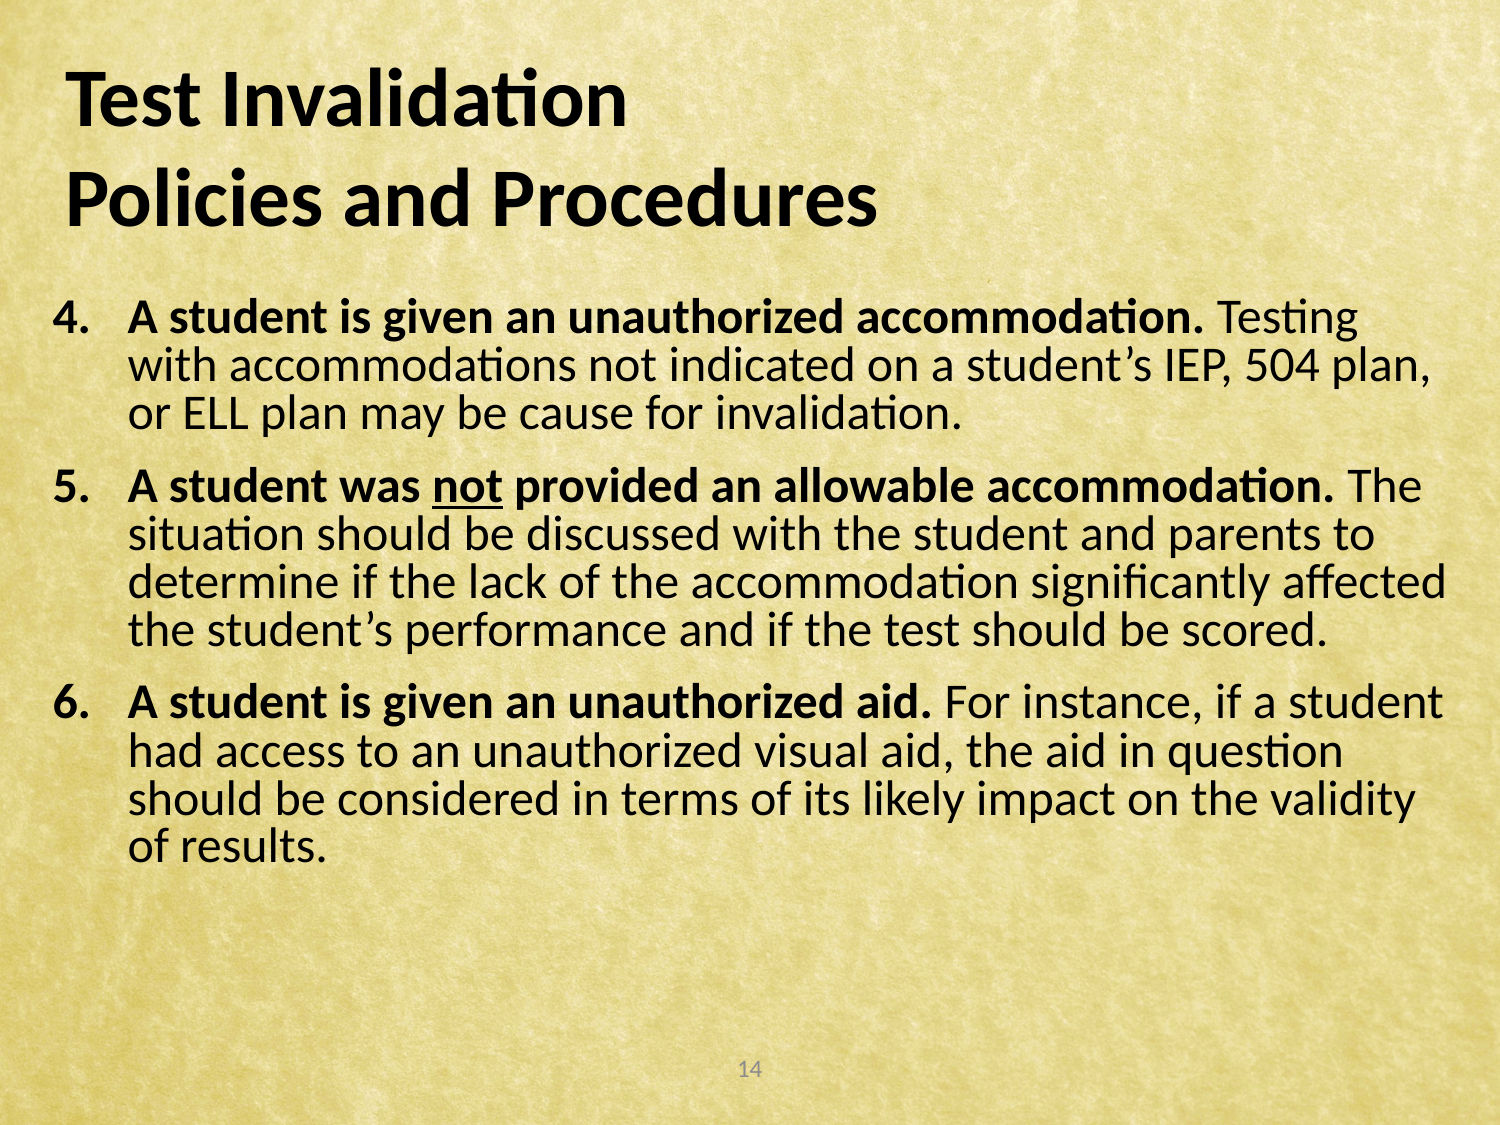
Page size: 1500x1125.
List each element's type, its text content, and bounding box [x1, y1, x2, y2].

text_box Test Invalidation Policies and Procedures [50, 62, 925, 224]
picture [0, 0, 1500, 1125]
slide_number 14 [512, 1037, 988, 1098]
list A student is given an unauthorized accommodation. Testing with accommodations not indicated on a student’s IEP, 504 plan, or ELL plan may be cause for invalidation. A student was not provided an allowable accommodation. The situation should be discussed with the student and parents to determine if the lack of the accommodation significantly affected the student’s performance and if the test should be scored. A student is given an unauthorized aid. For instance, if a student had access to an unauthorized visual aid, the aid in question should be considered in terms of its likely impact on the validity of results. [37, 287, 1471, 1063]
